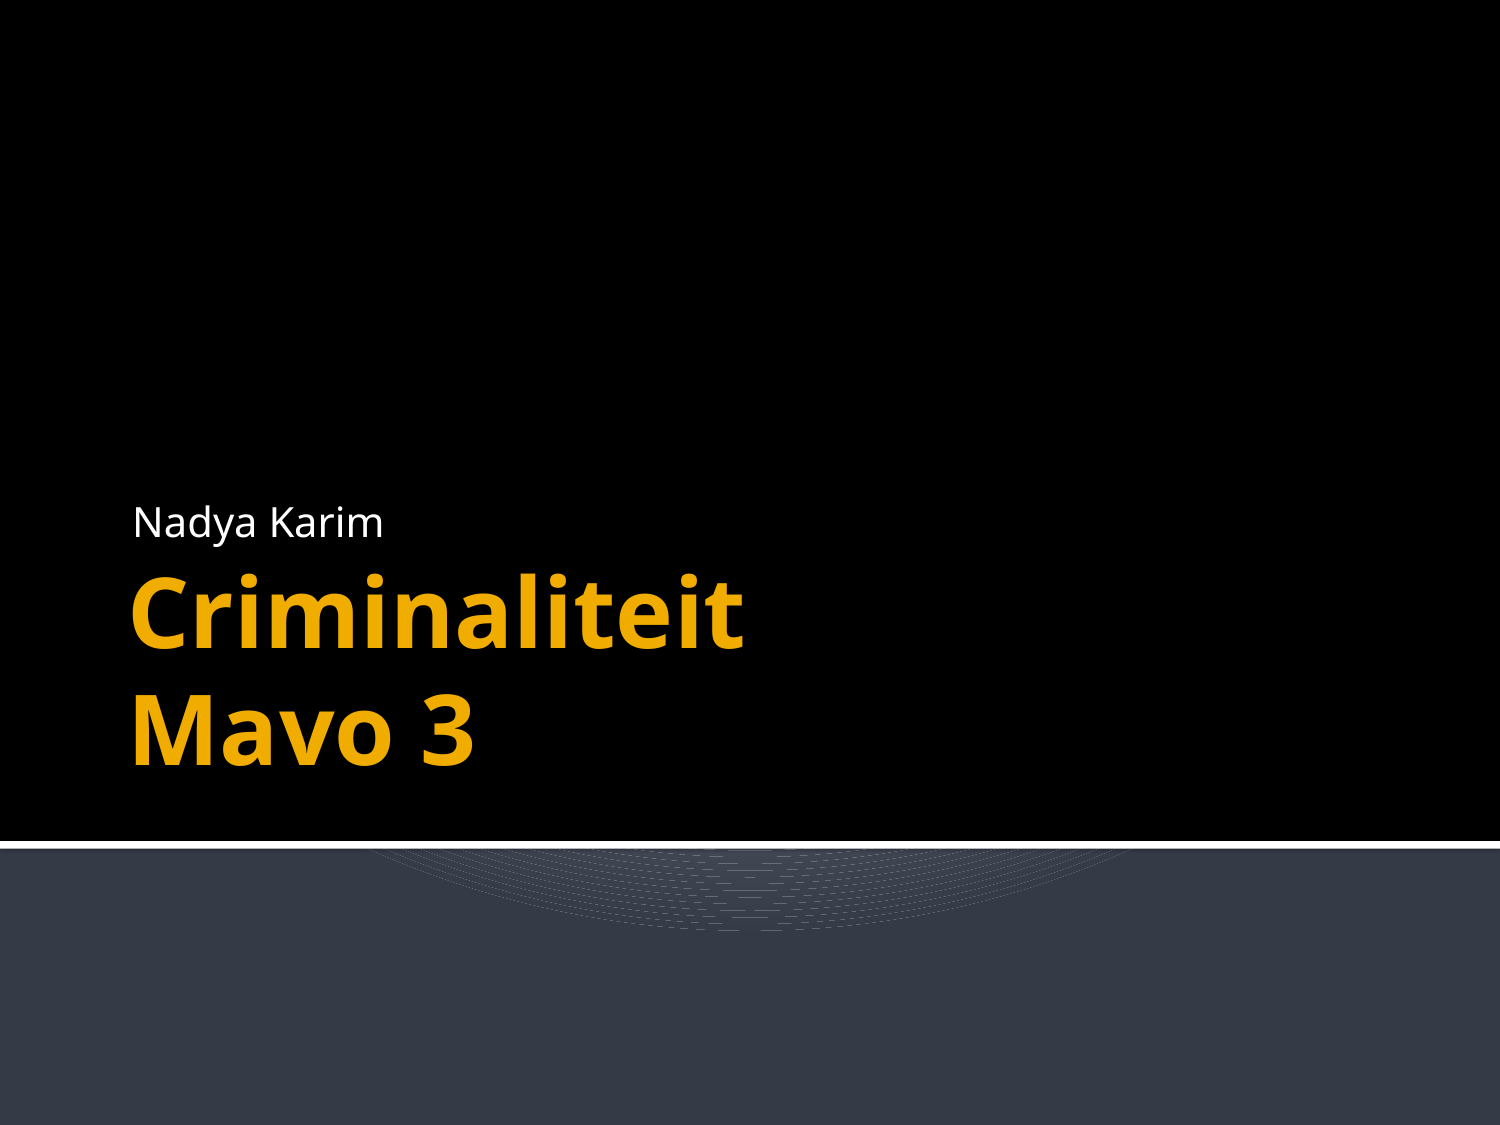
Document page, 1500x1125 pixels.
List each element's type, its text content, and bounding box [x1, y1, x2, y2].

subtitle Nadya Karim [112, 299, 1438, 546]
title Criminaliteit Mavo 3 [112, 550, 1438, 825]
